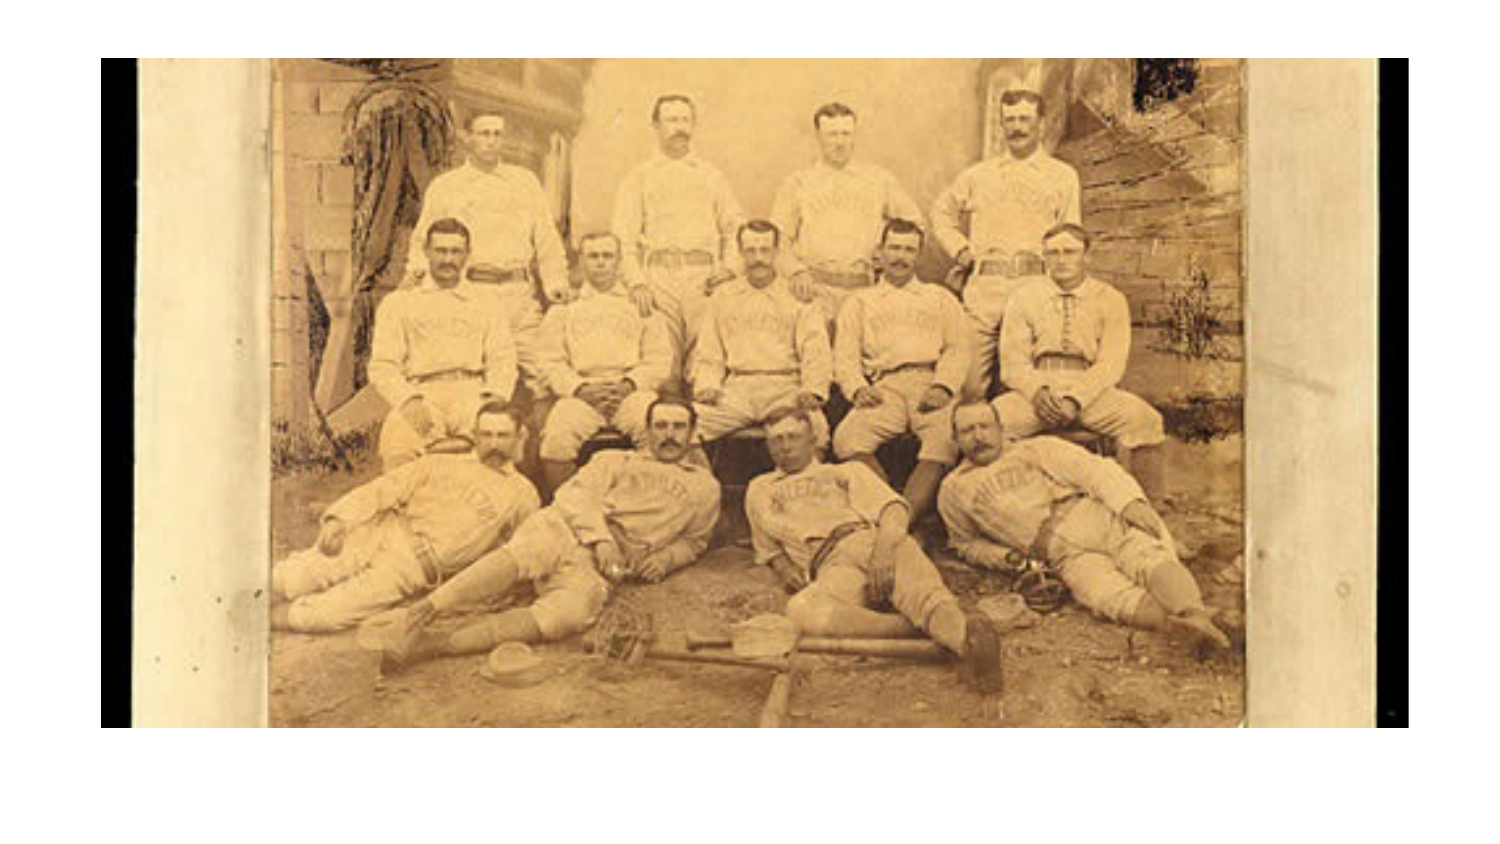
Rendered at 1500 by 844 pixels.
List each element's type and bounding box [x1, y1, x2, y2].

picture [100, 58, 1409, 728]
